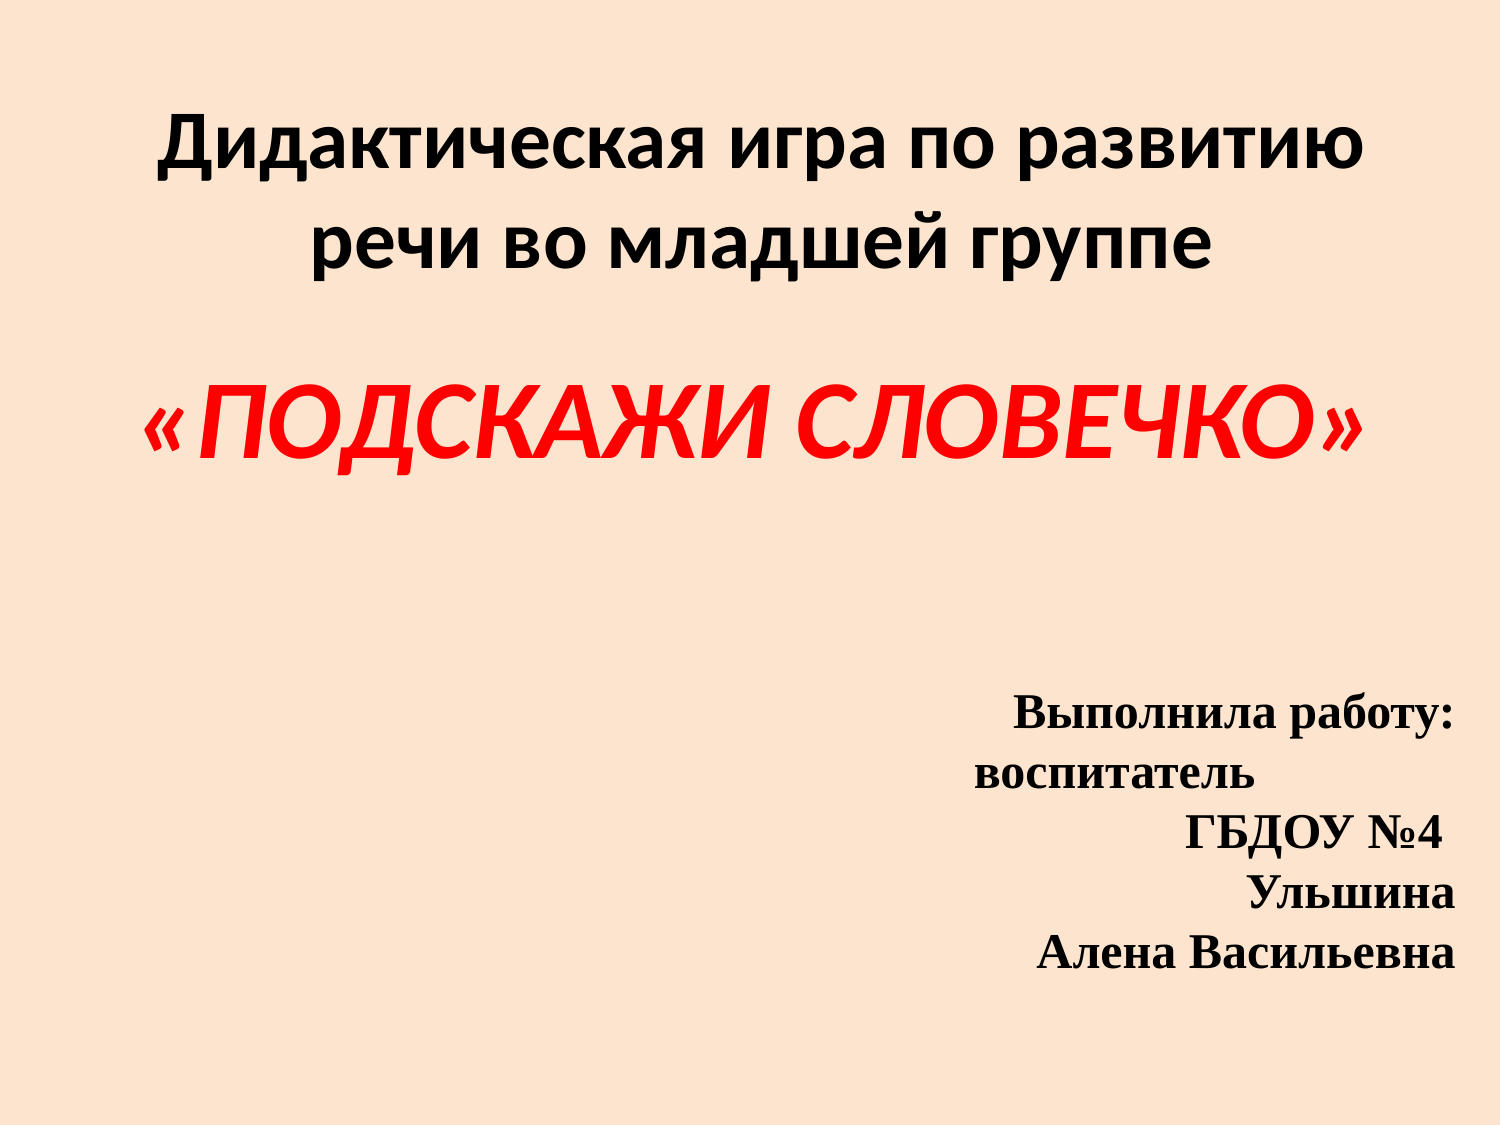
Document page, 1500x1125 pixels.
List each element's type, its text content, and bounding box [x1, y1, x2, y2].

text_box Выполнила работу: воспитатель ГБДОУ №4 Ульшина Алена Васильевна [844, 670, 1471, 986]
text_box Дидактическая игра по развитию речи во младшей группе [100, 78, 1424, 293]
text_box «ПОДСКАЖИ СЛОВЕЧКО» [100, 339, 1412, 489]
